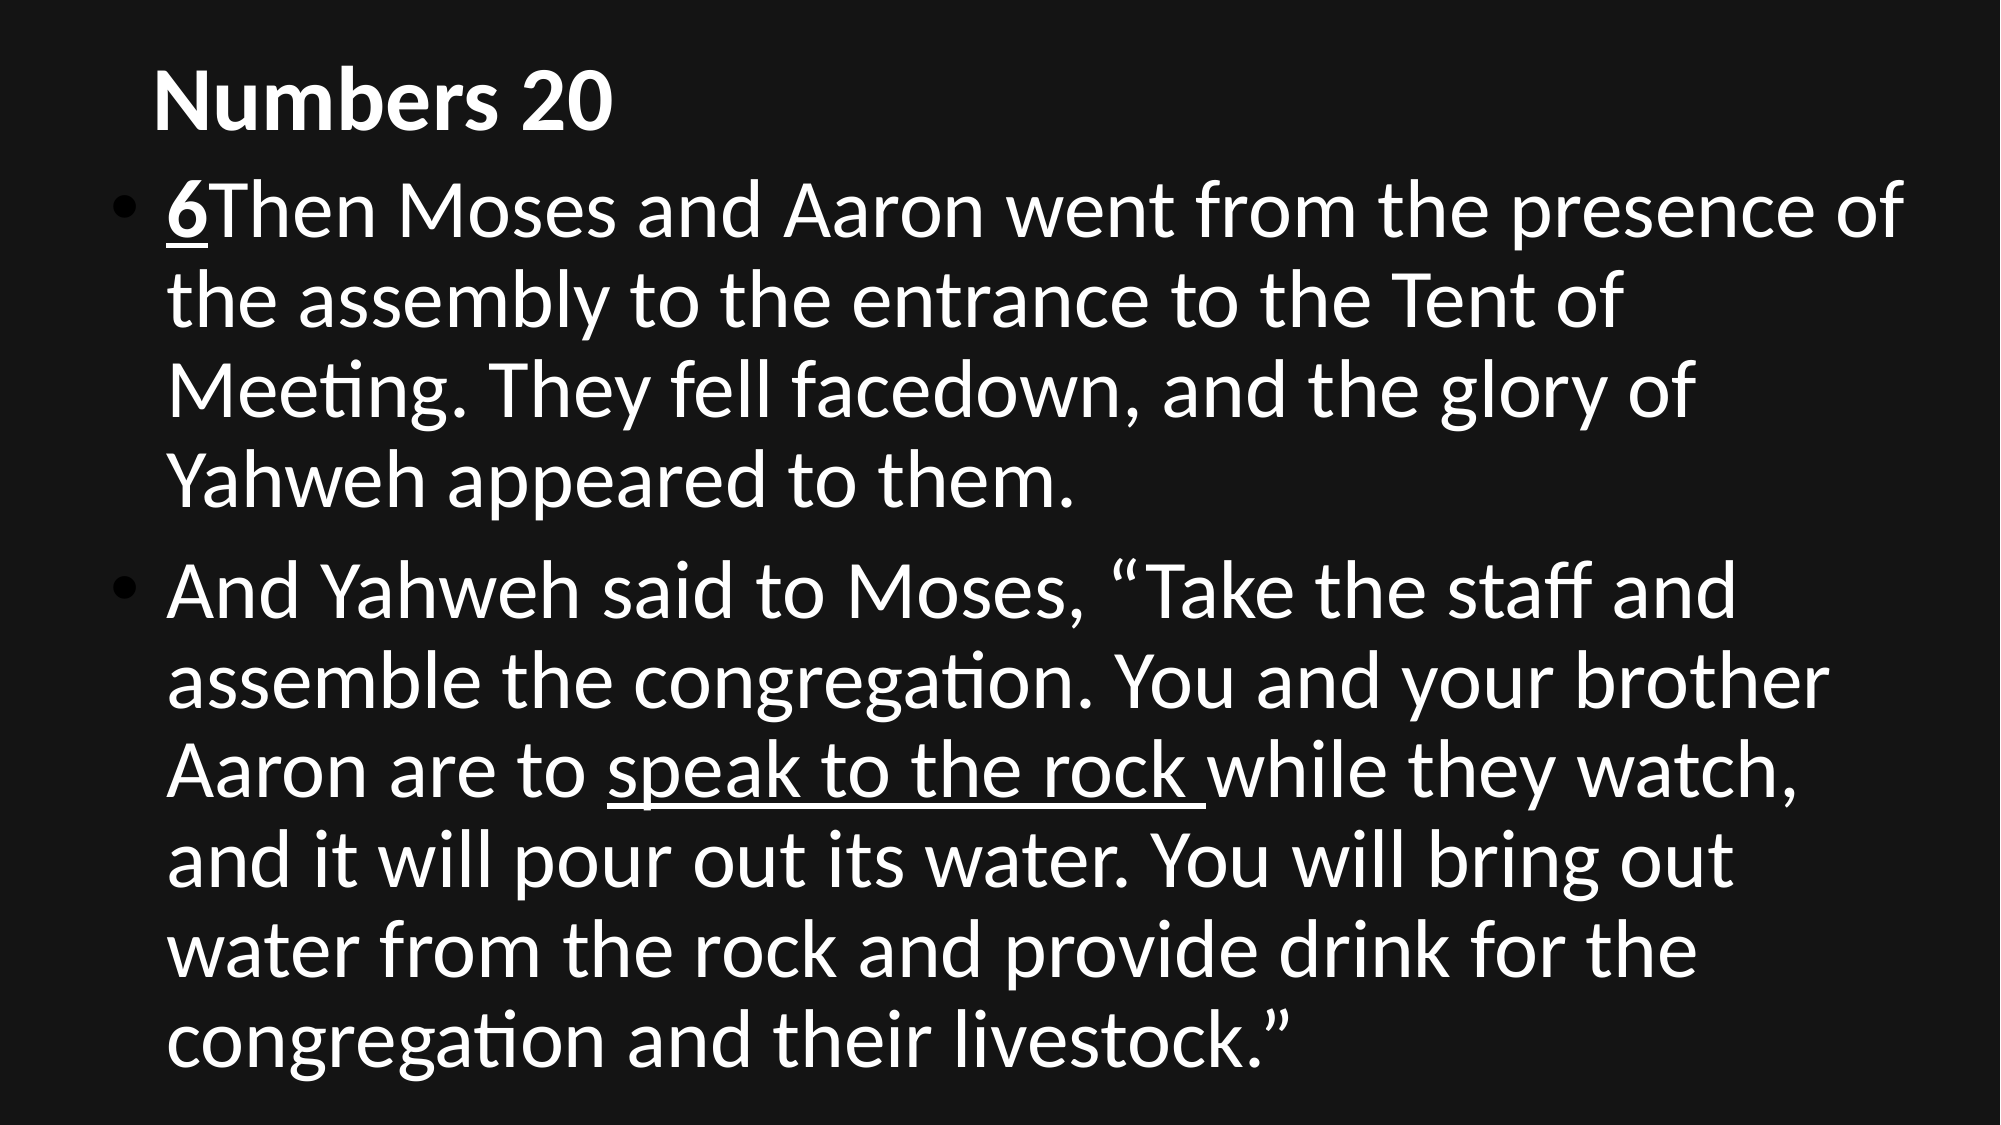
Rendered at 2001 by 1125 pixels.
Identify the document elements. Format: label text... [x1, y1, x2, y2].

list 6Then Moses and Aaron went from the presence of the assembly to the entrance to the Tent of Meeting. They fell facedown, and the glory of Yahweh appeared to them. And Yahweh said to Moses, “Take the staff and assemble the congregation. You and your brother Aaron are to speak to the rock while they watch, and it will pour out its water. You will bring out water from the rock and provide drink for the congregation and their livestock.” [76, 158, 1923, 1100]
title Numbers 20 [137, 24, 1863, 158]
